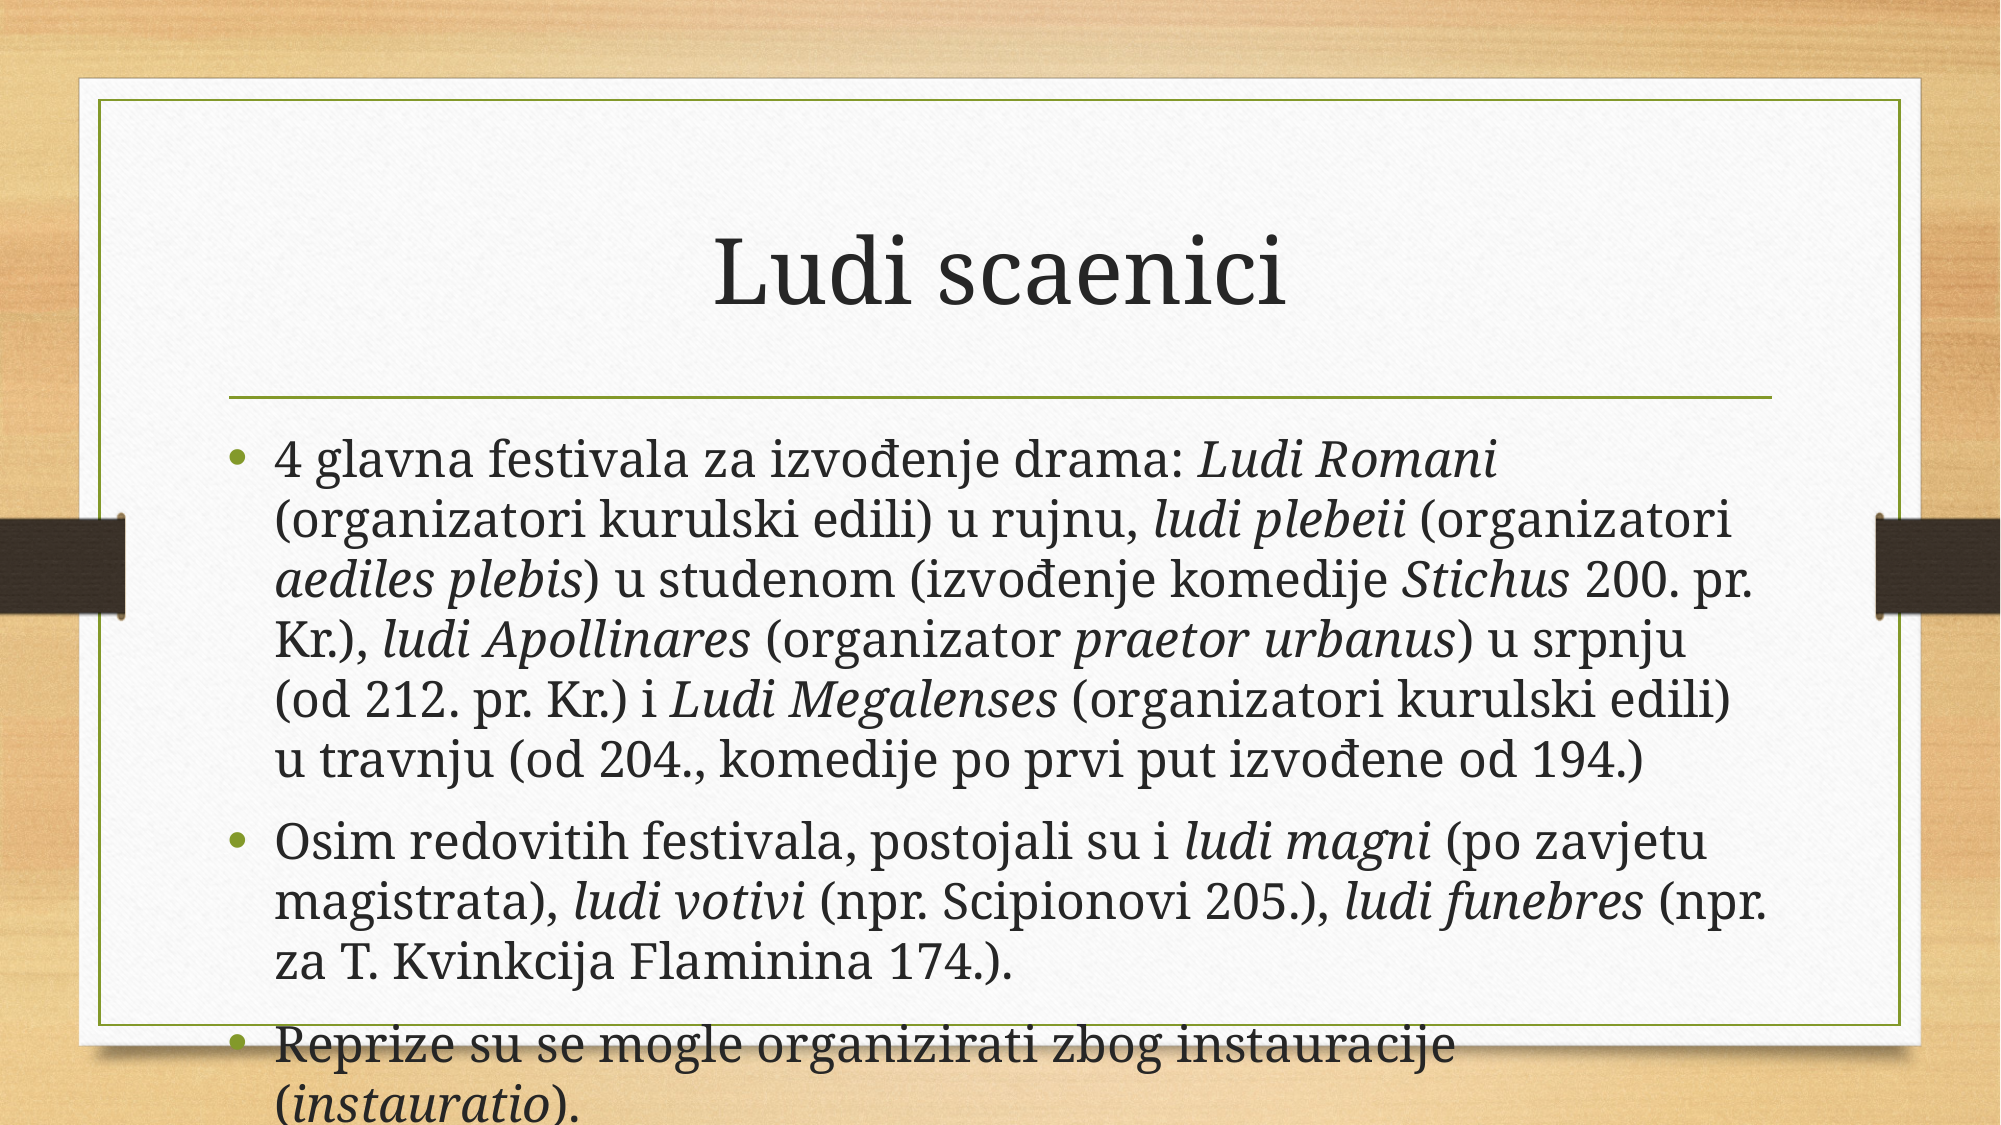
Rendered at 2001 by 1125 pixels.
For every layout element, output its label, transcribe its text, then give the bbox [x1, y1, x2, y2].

list 4 glavna festivala za izvođenje drama: Ludi Romani (organizatori kurulski edili) u rujnu, ludi plebeii (organizatori aediles plebis) u studenom (izvođenje komedije Stichus 200. pr. Kr.), ludi Apollinares (organizator praetor urbanus) u srpnju (od 212. pr. Kr.) i Ludi Megalenses (organizatori kurulski edili) u travnju (od 204., komedije po prvi put izvođene od 194.) Osim redovitih festivala, postojali su i ludi magni (po zavjetu magistrata), ludi votivi (npr. Scipionovi 205.), ludi funebres (npr. za T. Kvinkcija Flaminina 174.). Reprize su se mogle organizirati zbog instauracije (instauratio). [212, 419, 1788, 964]
title Ludi scaenici [212, 161, 1788, 375]
picture [0, 0, 2001, 1125]
